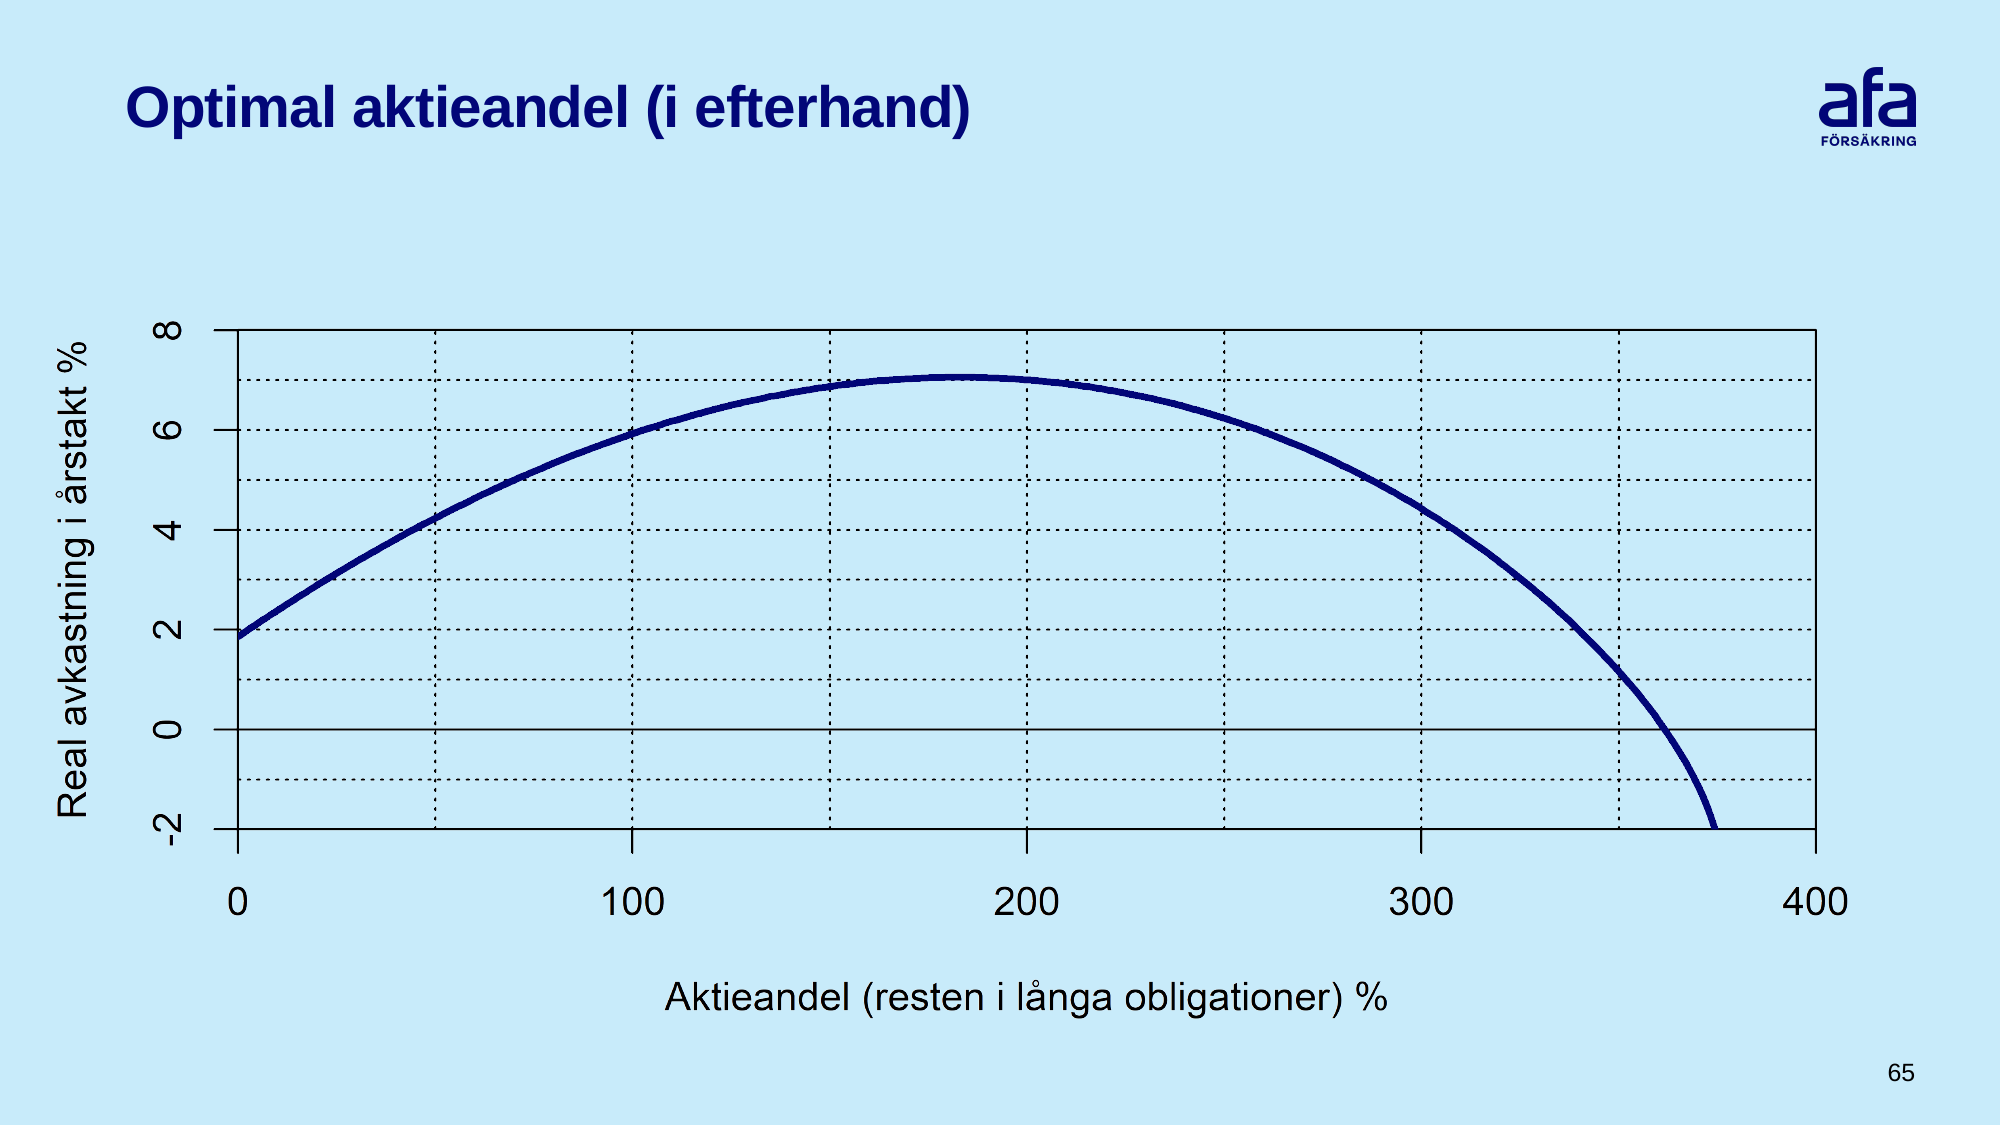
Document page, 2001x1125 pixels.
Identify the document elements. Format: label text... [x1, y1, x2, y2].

title Optimal aktieandel (i efterhand) [125, 69, 1764, 135]
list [43, 135, 1916, 1072]
slide_number 65 [1803, 1072, 1916, 1087]
picture [1819, 67, 1916, 135]
